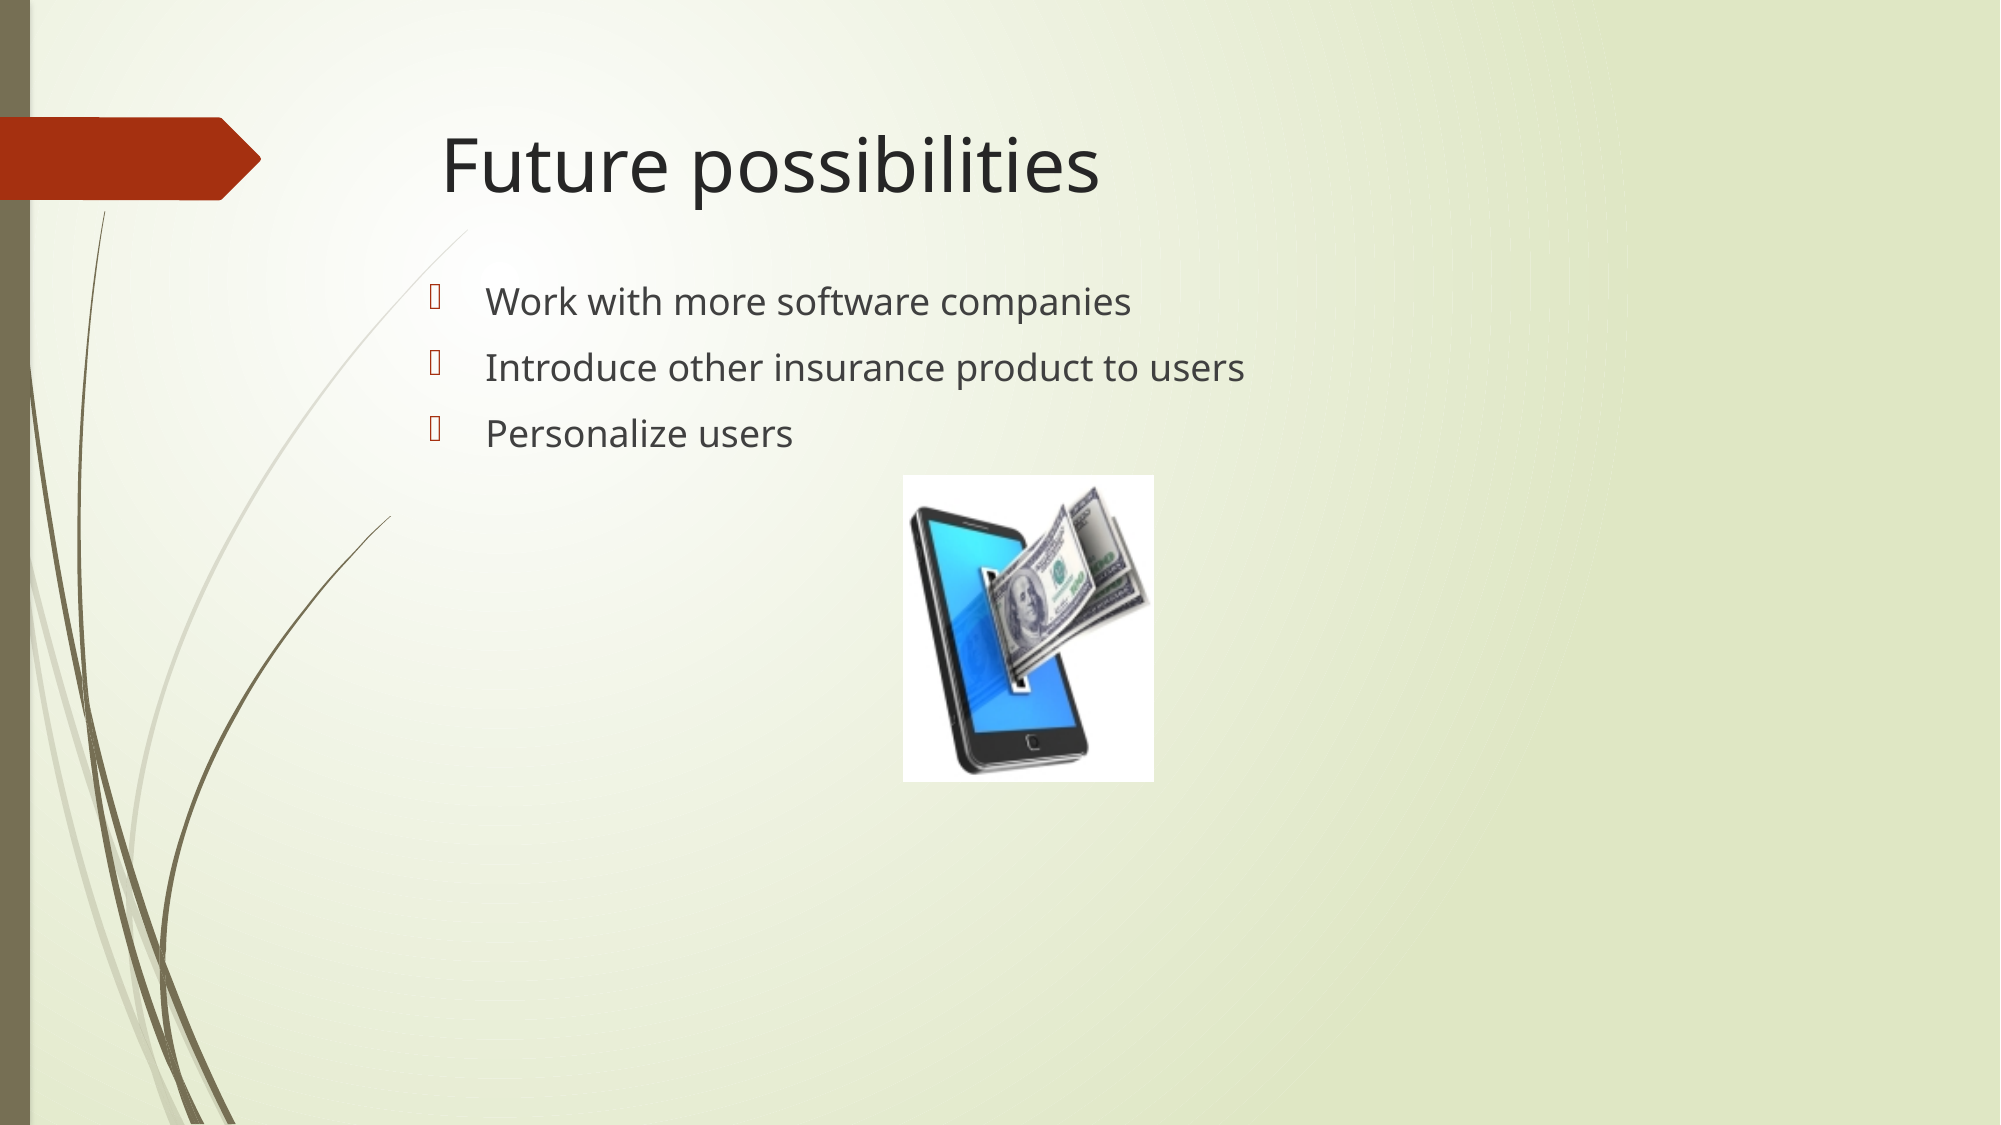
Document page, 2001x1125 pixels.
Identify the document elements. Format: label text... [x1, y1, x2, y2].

title Future possibilities [425, 110, 1888, 232]
picture [902, 475, 1154, 783]
list Work with more software companies Introduce other insurance product to users Personalize users [414, 270, 1877, 891]
